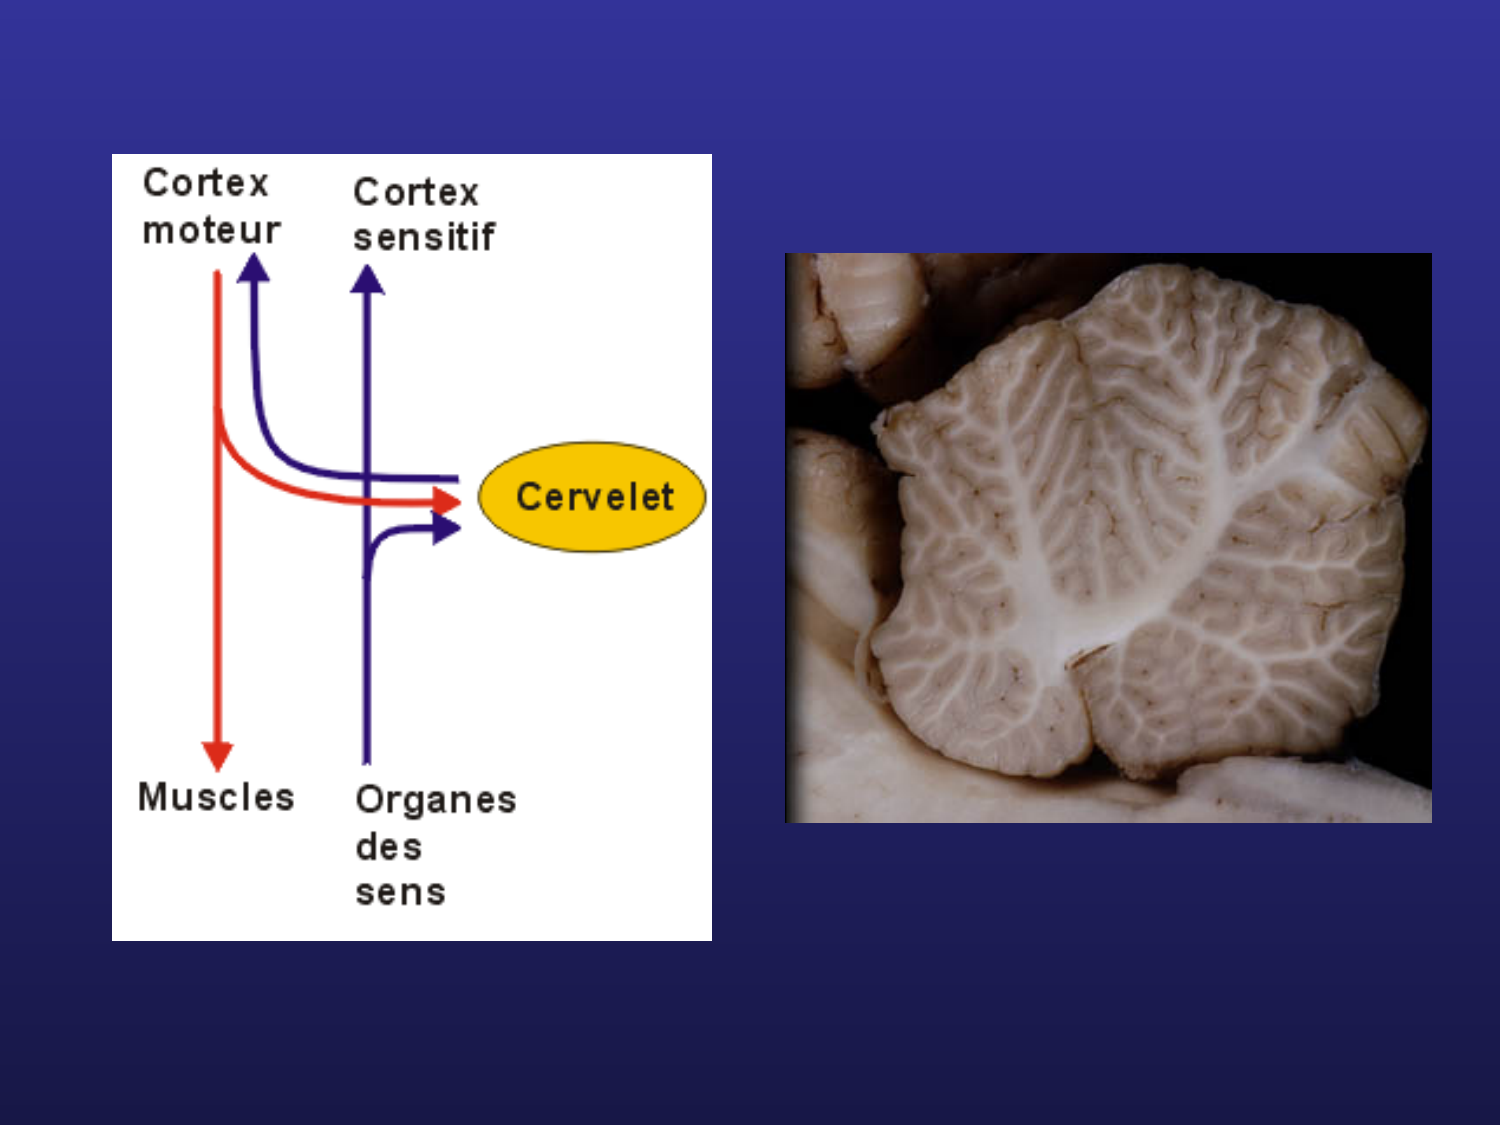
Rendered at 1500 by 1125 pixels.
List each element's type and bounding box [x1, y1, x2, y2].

picture [785, 253, 1432, 823]
picture [112, 154, 713, 941]
